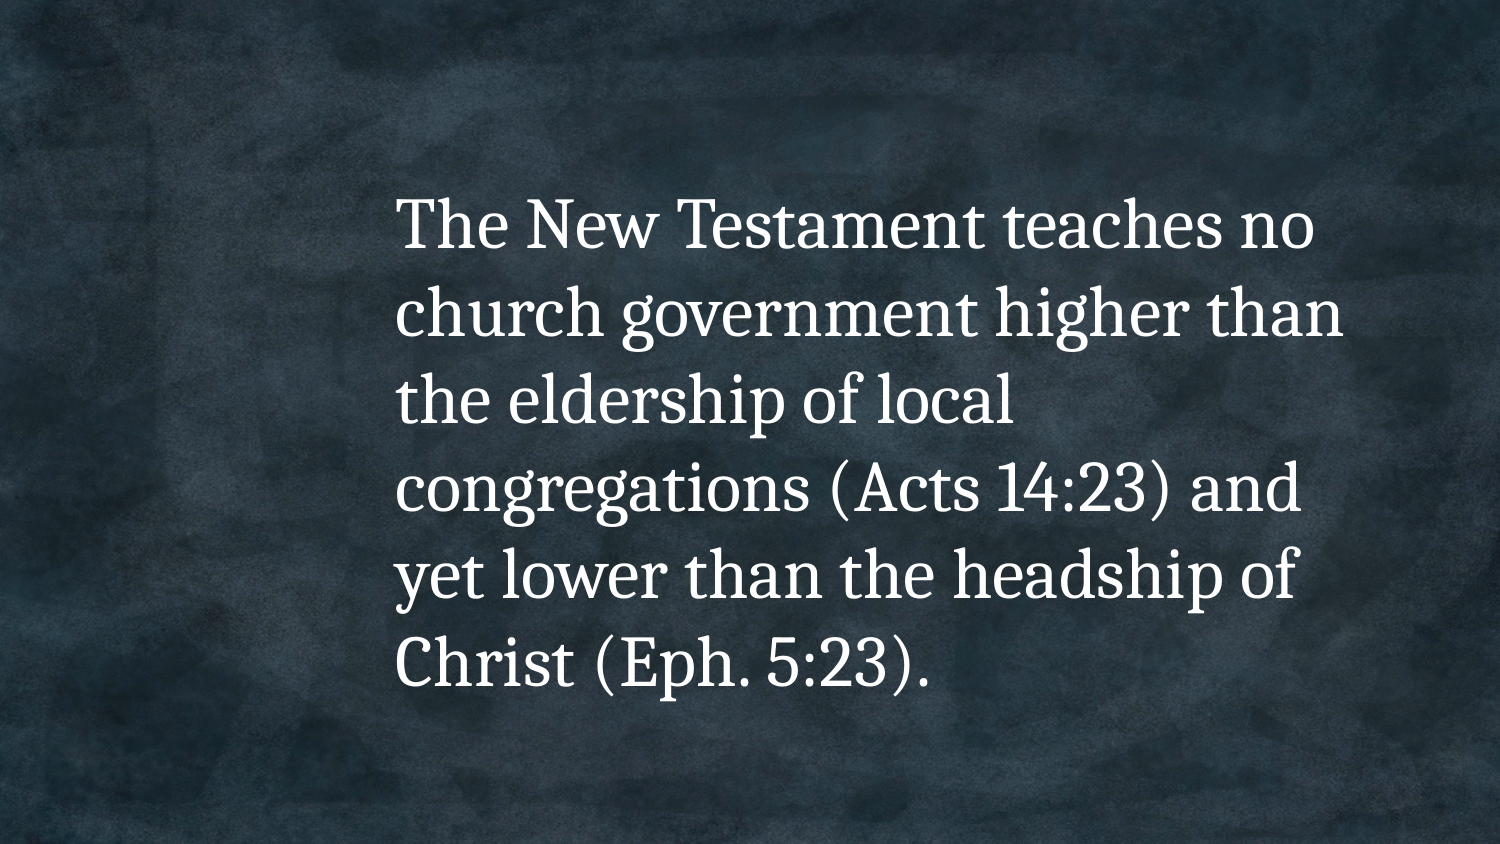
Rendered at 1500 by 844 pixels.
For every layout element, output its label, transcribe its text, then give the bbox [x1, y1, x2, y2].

picture [0, 0, 1500, 844]
list The New Testament teaches no church government higher than the eldership of local congregations (Acts 14:23) and yet lower than the headship of Christ (Eph. 5:23). [380, 93, 1369, 784]
